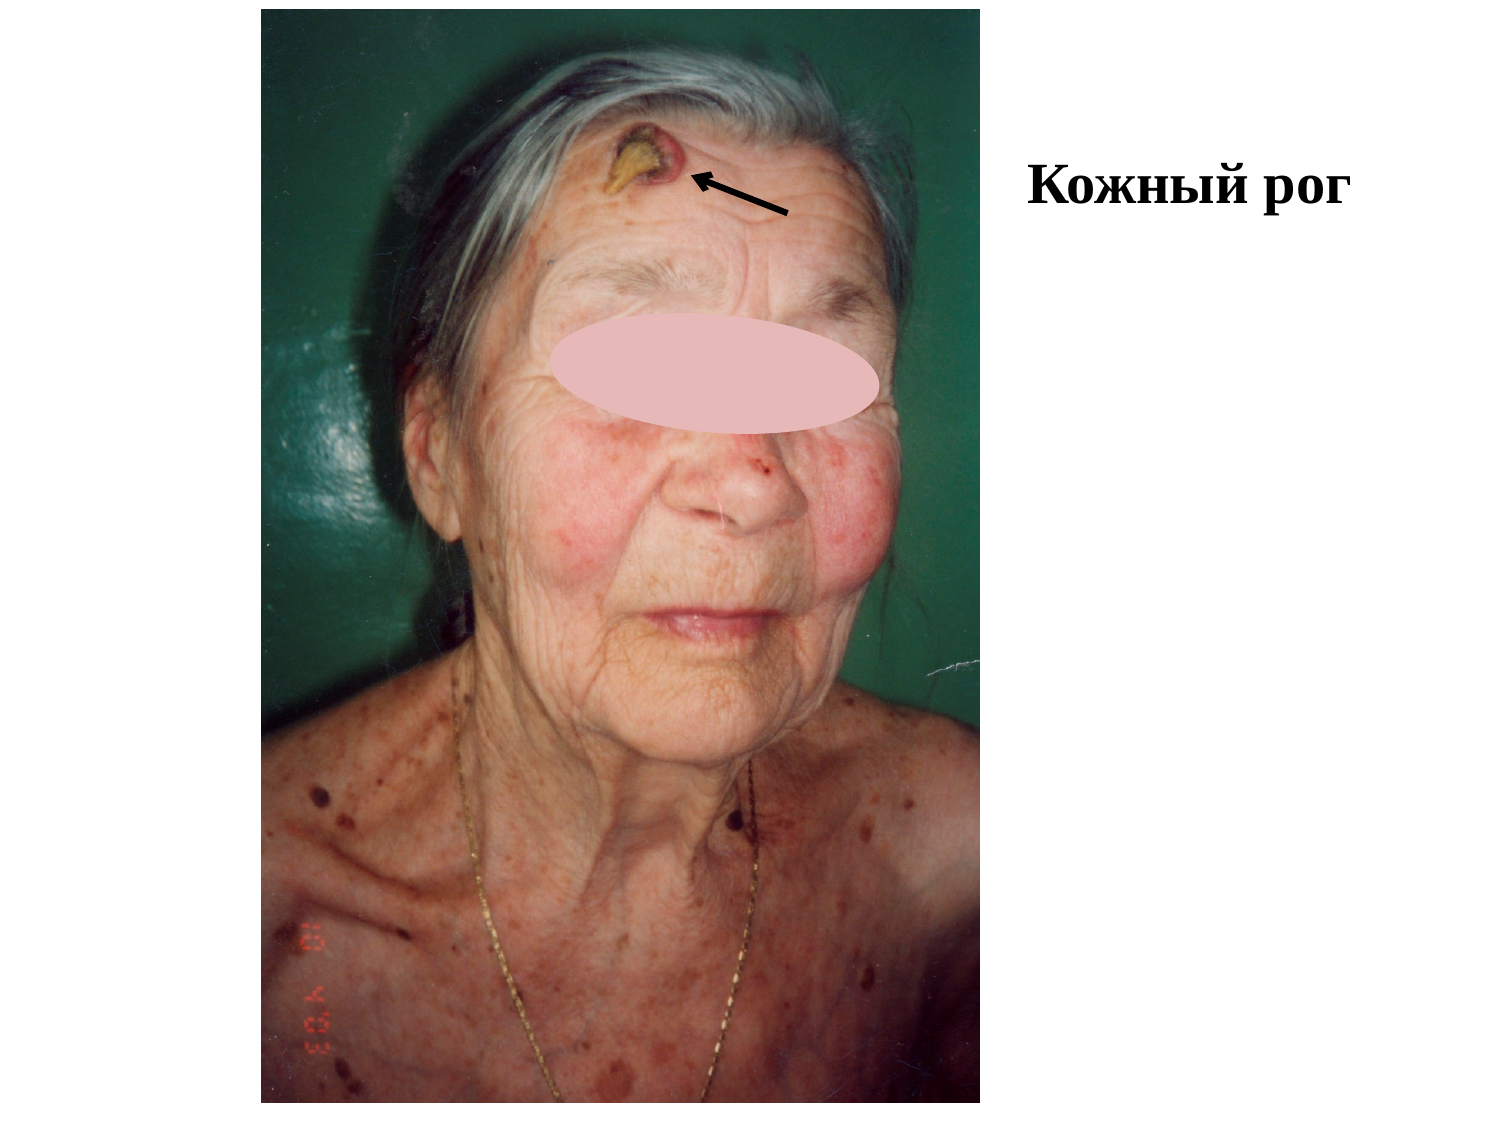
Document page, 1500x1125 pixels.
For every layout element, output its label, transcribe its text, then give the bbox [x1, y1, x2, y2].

text_box Кожный рог [1012, 137, 1442, 223]
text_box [690, 175, 788, 214]
picture [261, 8, 980, 1103]
